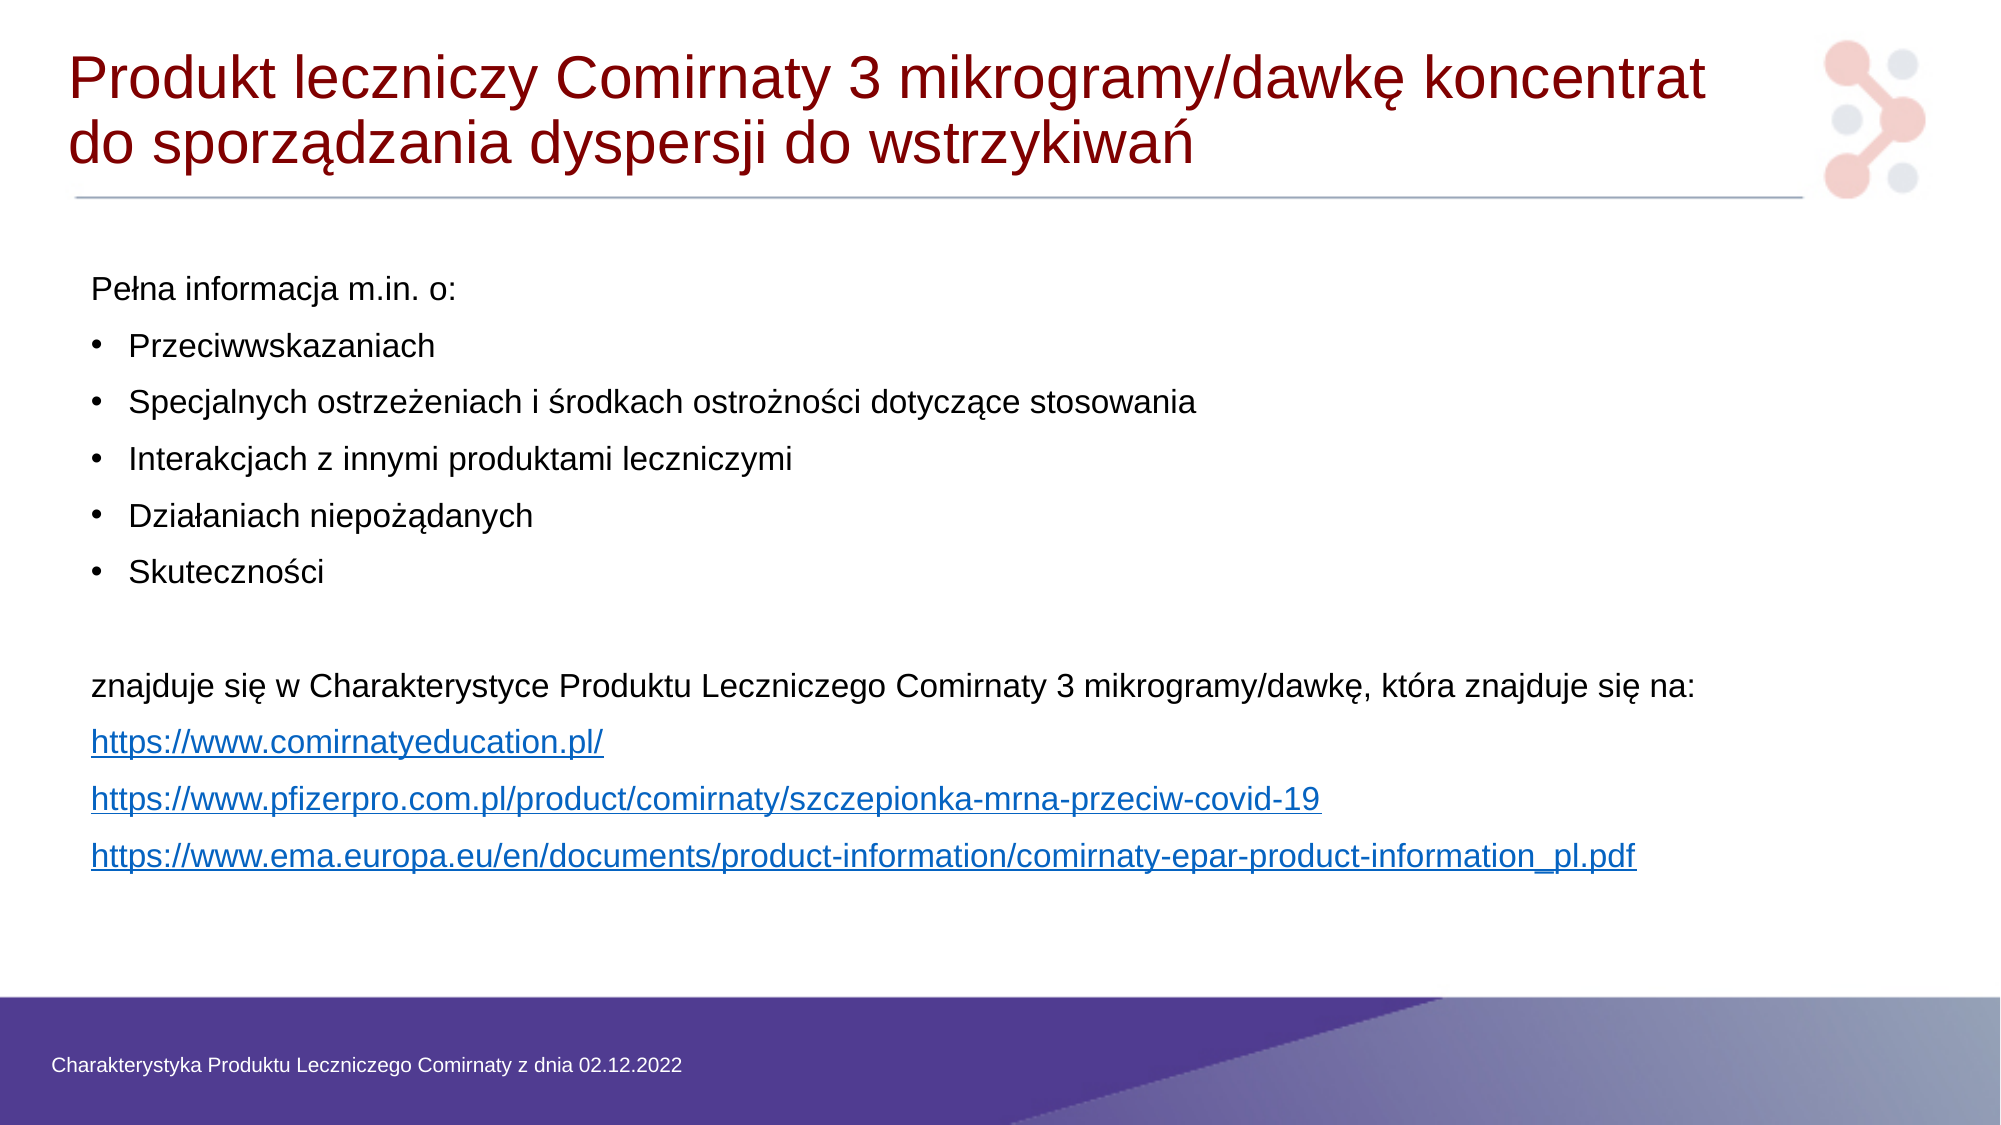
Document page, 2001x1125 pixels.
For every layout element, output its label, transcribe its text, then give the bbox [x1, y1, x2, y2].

picture [0, 0, 2001, 1125]
list Pełna informacja m.in. o: Przeciwwskazaniach Specjalnych ostrzeżeniach i środkach ostrożności dotyczące stosowania Interakcjach z innymi produktami leczniczymi Działaniach niepożądanych Skuteczności znajduje się w Charakterystyce Produktu Leczniczego Comirnaty 3 mikrogramy/dawkę, która znajduje się na: https://www.comirnatyeducation.pl/ https://www.pfizerpro.com.pl/product/comirnaty/szczepionka-mrna-przeciw-covid-19 https://www.ema.europa.eu/en/documents/product-information/comirnaty-epar-product-information_pl.pdf [76, 264, 1924, 979]
text_box Charakterystyka Produktu Leczniczego Comirnaty z dnia 02.12.2022 [36, 1044, 1414, 1085]
title Produkt leczniczy Comirnaty 3 mikrogramy/dawkę koncentrat do sporządzania dyspersji do wstrzykiwań [53, 3, 1778, 221]
